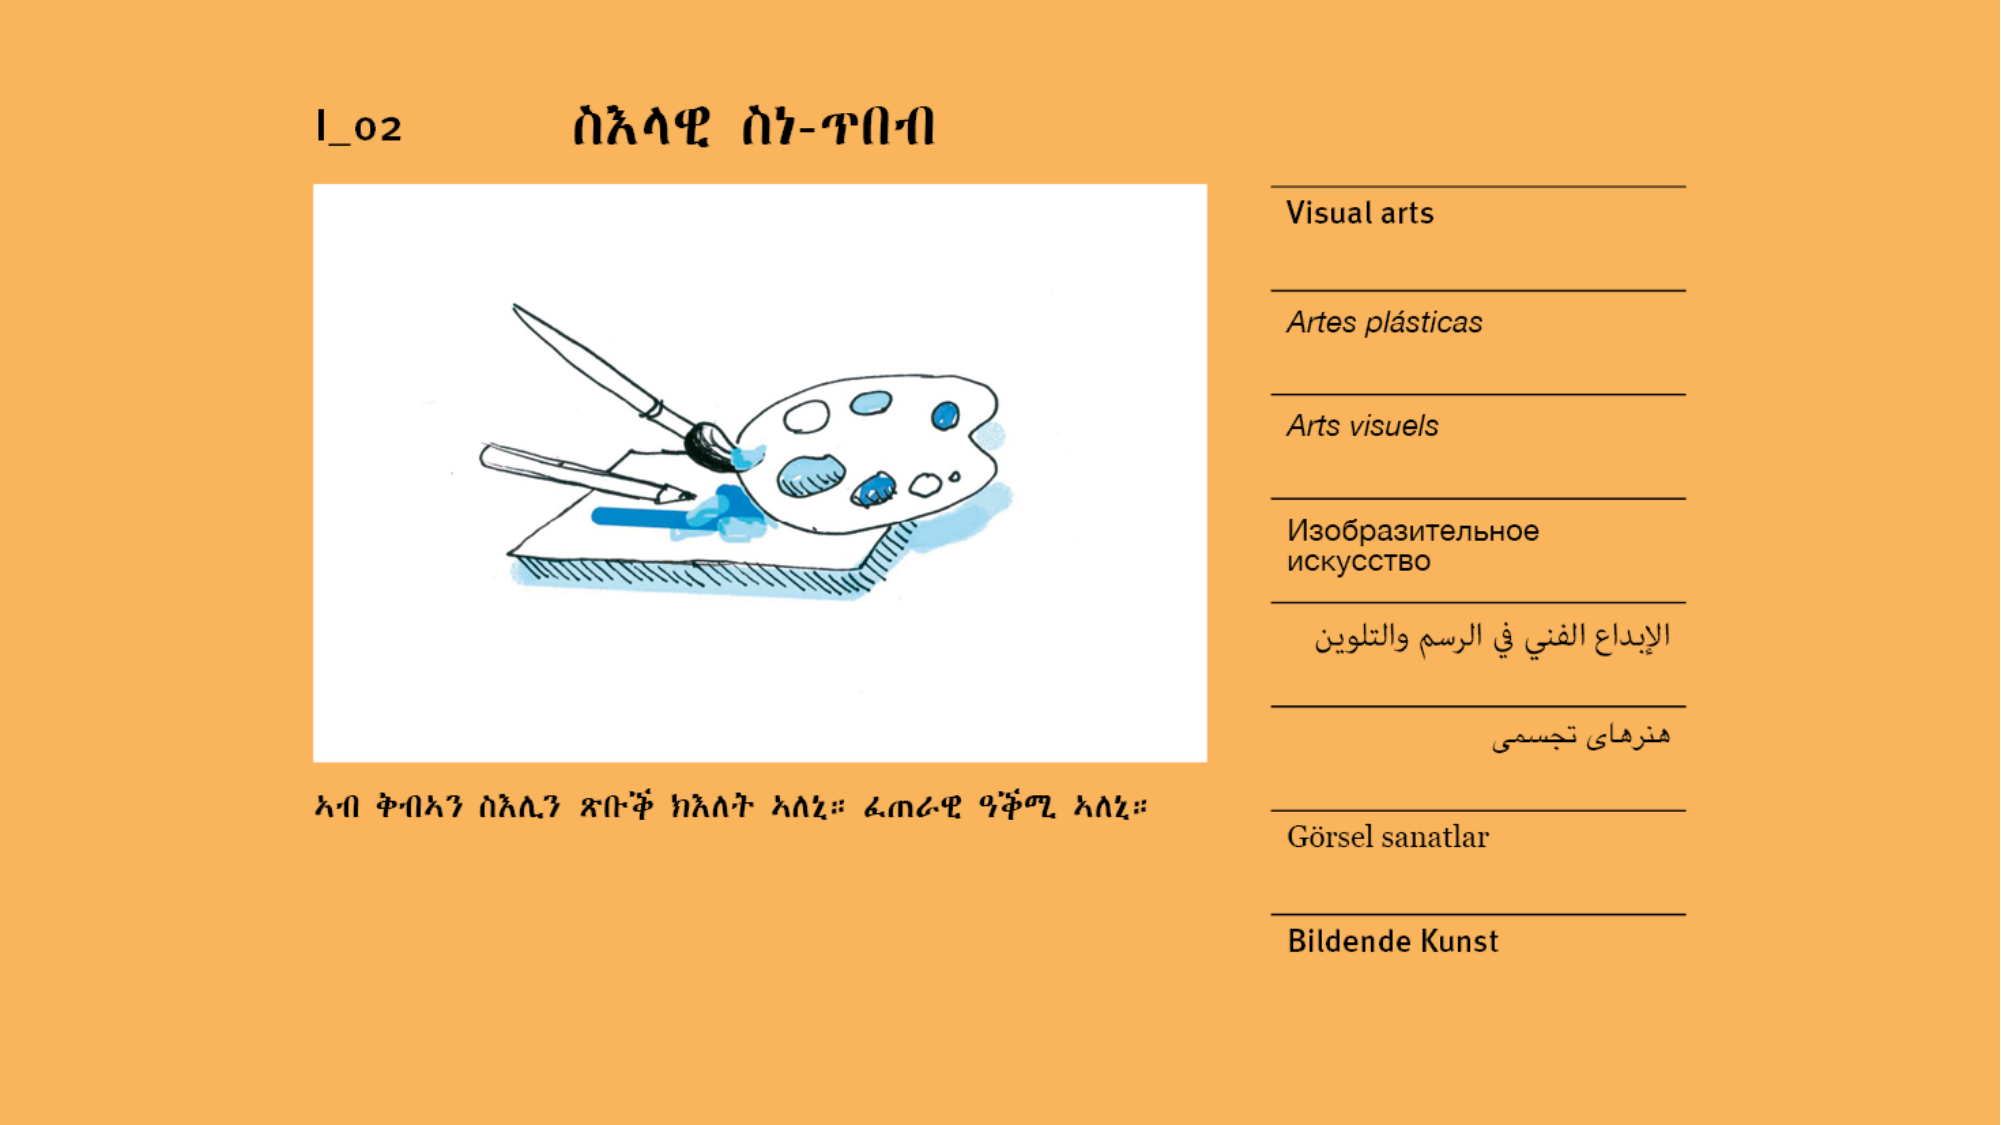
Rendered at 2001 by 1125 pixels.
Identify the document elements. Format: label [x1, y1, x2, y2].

picture [207, 0, 1793, 1125]
